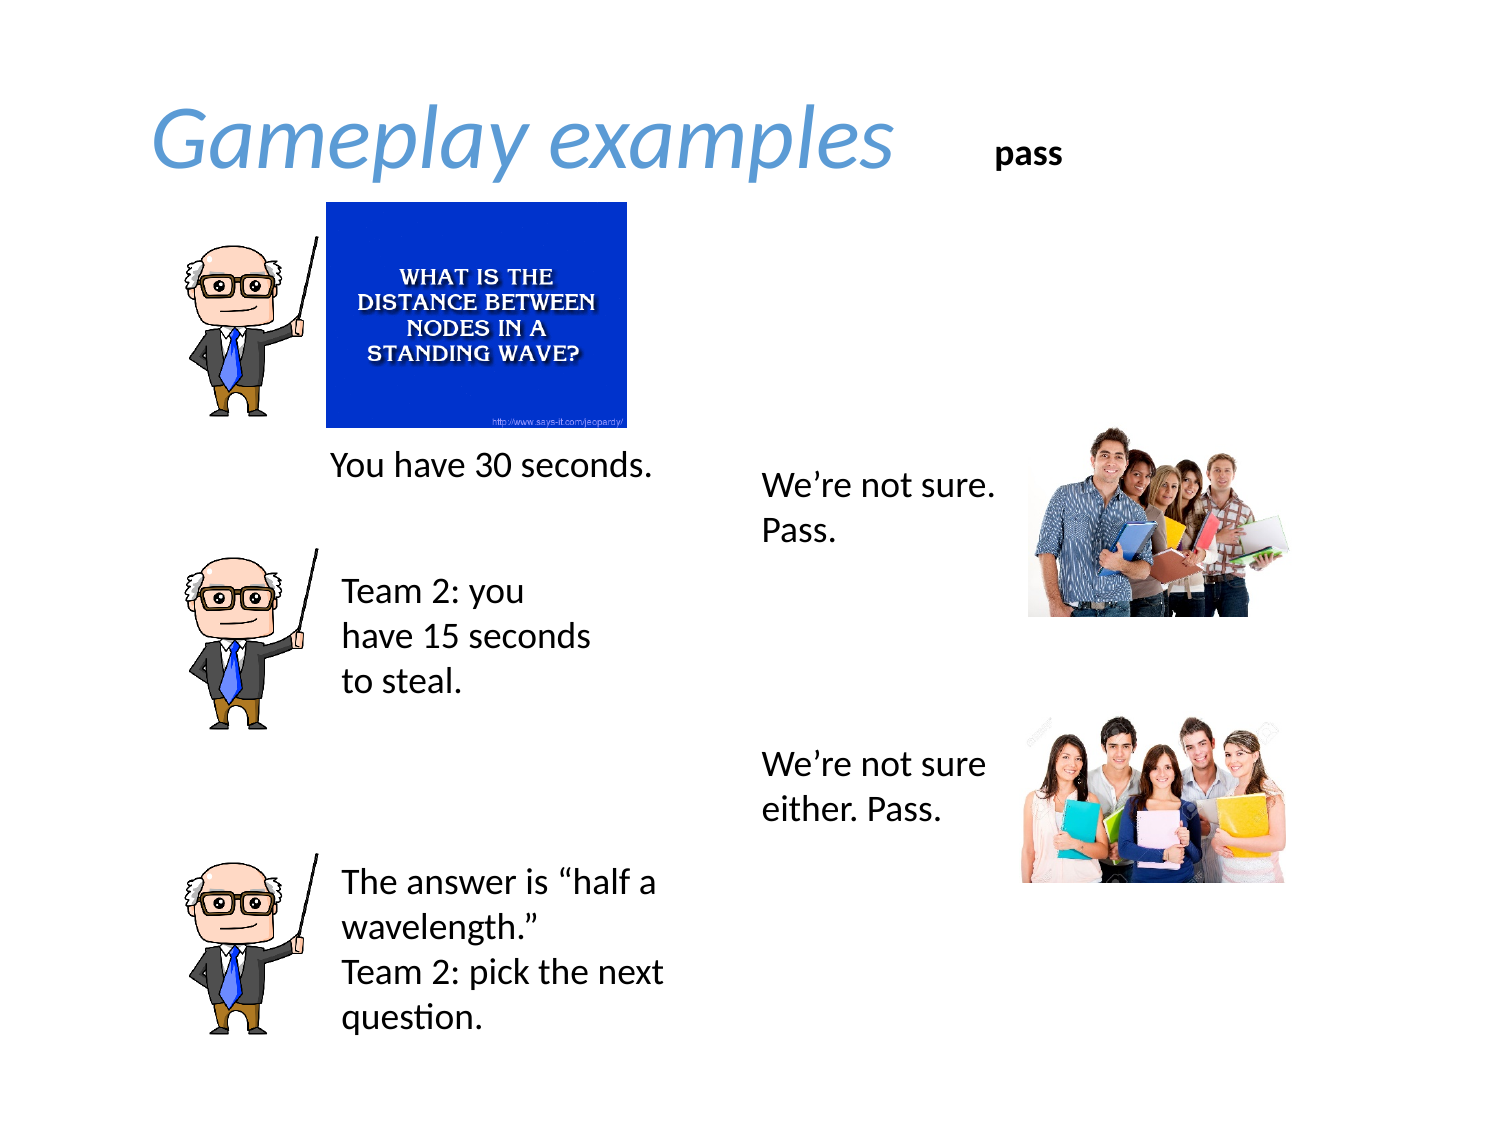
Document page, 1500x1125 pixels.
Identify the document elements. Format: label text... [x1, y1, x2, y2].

text_box We’re not sure either. Pass. [746, 731, 1019, 836]
text_box Team 2: you have 15 seconds to steal. [328, 558, 610, 708]
picture [1028, 422, 1296, 617]
picture [181, 540, 328, 736]
picture [181, 202, 627, 428]
picture [181, 845, 328, 1041]
text_box Gameplay examples [135, 69, 980, 195]
text_box pass [979, 121, 1300, 181]
text_box The answer is “half a wavelength.” Team 2: pick the next question. [326, 849, 701, 1045]
picture [1019, 711, 1287, 883]
text_box We’re not sure. Pass. [746, 452, 1028, 558]
text_box You have 30 seconds. [315, 432, 675, 493]
